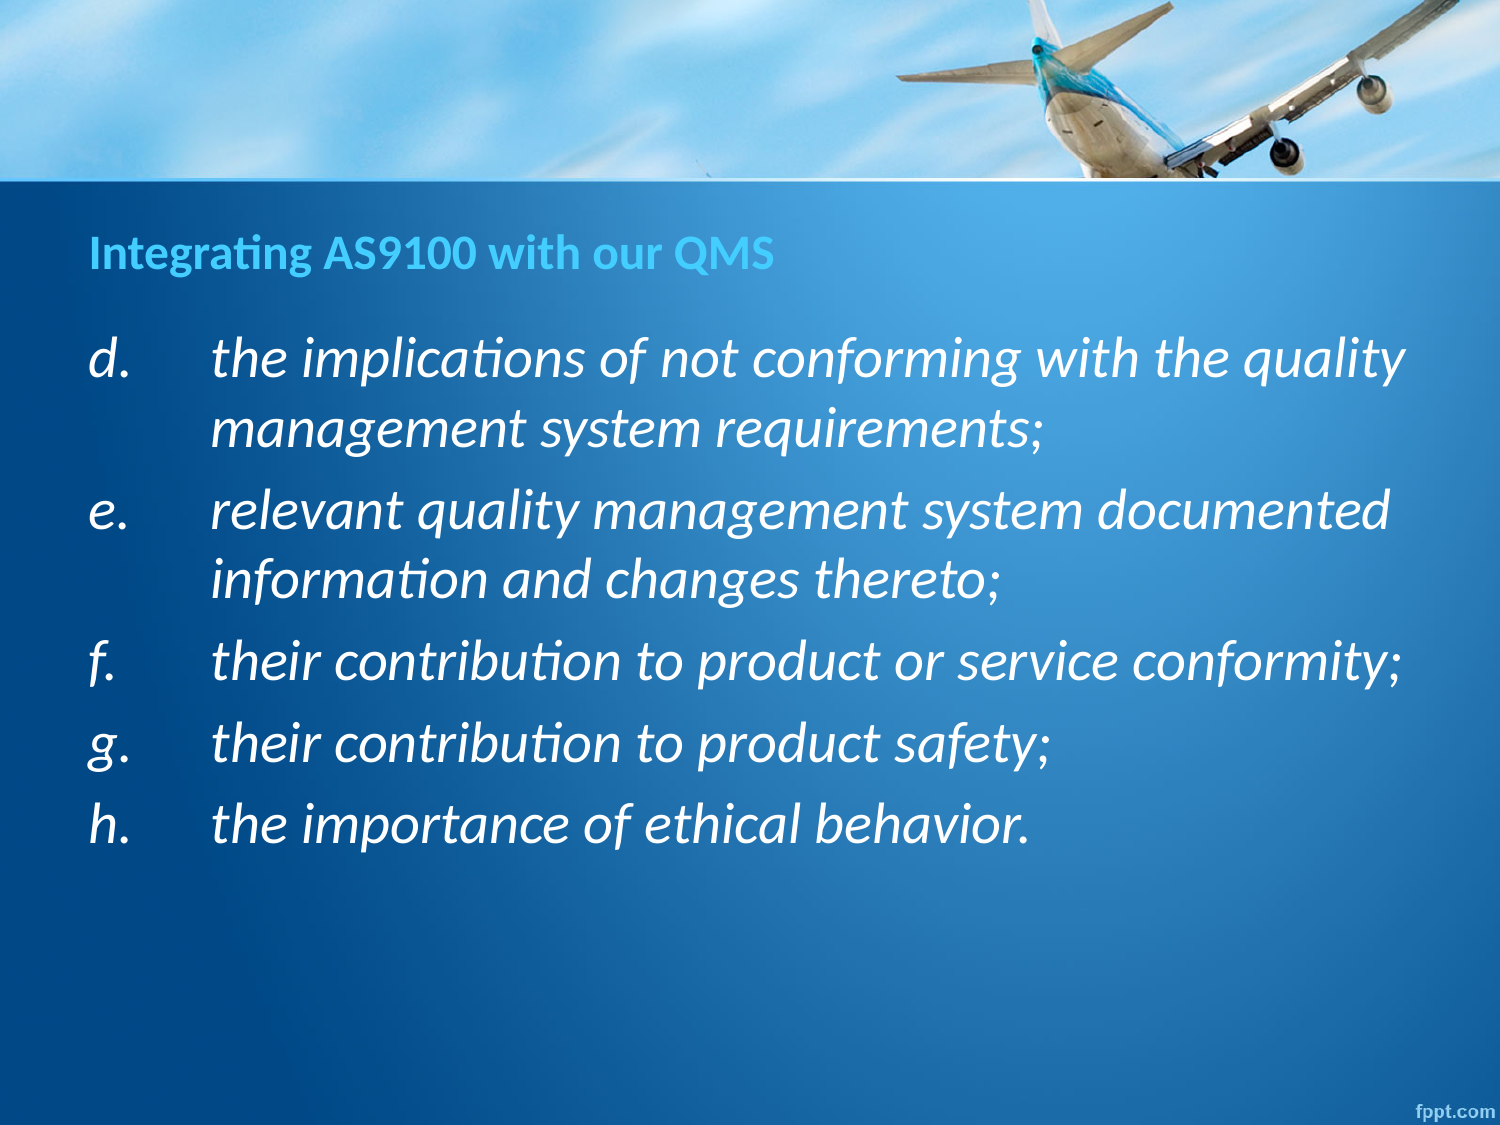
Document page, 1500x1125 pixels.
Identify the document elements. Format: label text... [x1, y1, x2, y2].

list the implications of not conforming with the quality management system requirements; relevant quality management system documented information and changes thereto; their contribution to product or service conformity; their contribution to product safety; the importance of ethical behavior. [73, 311, 1424, 989]
picture [0, 0, 1500, 1125]
title Integrating AS9100 with our QMS [73, 211, 1424, 287]
